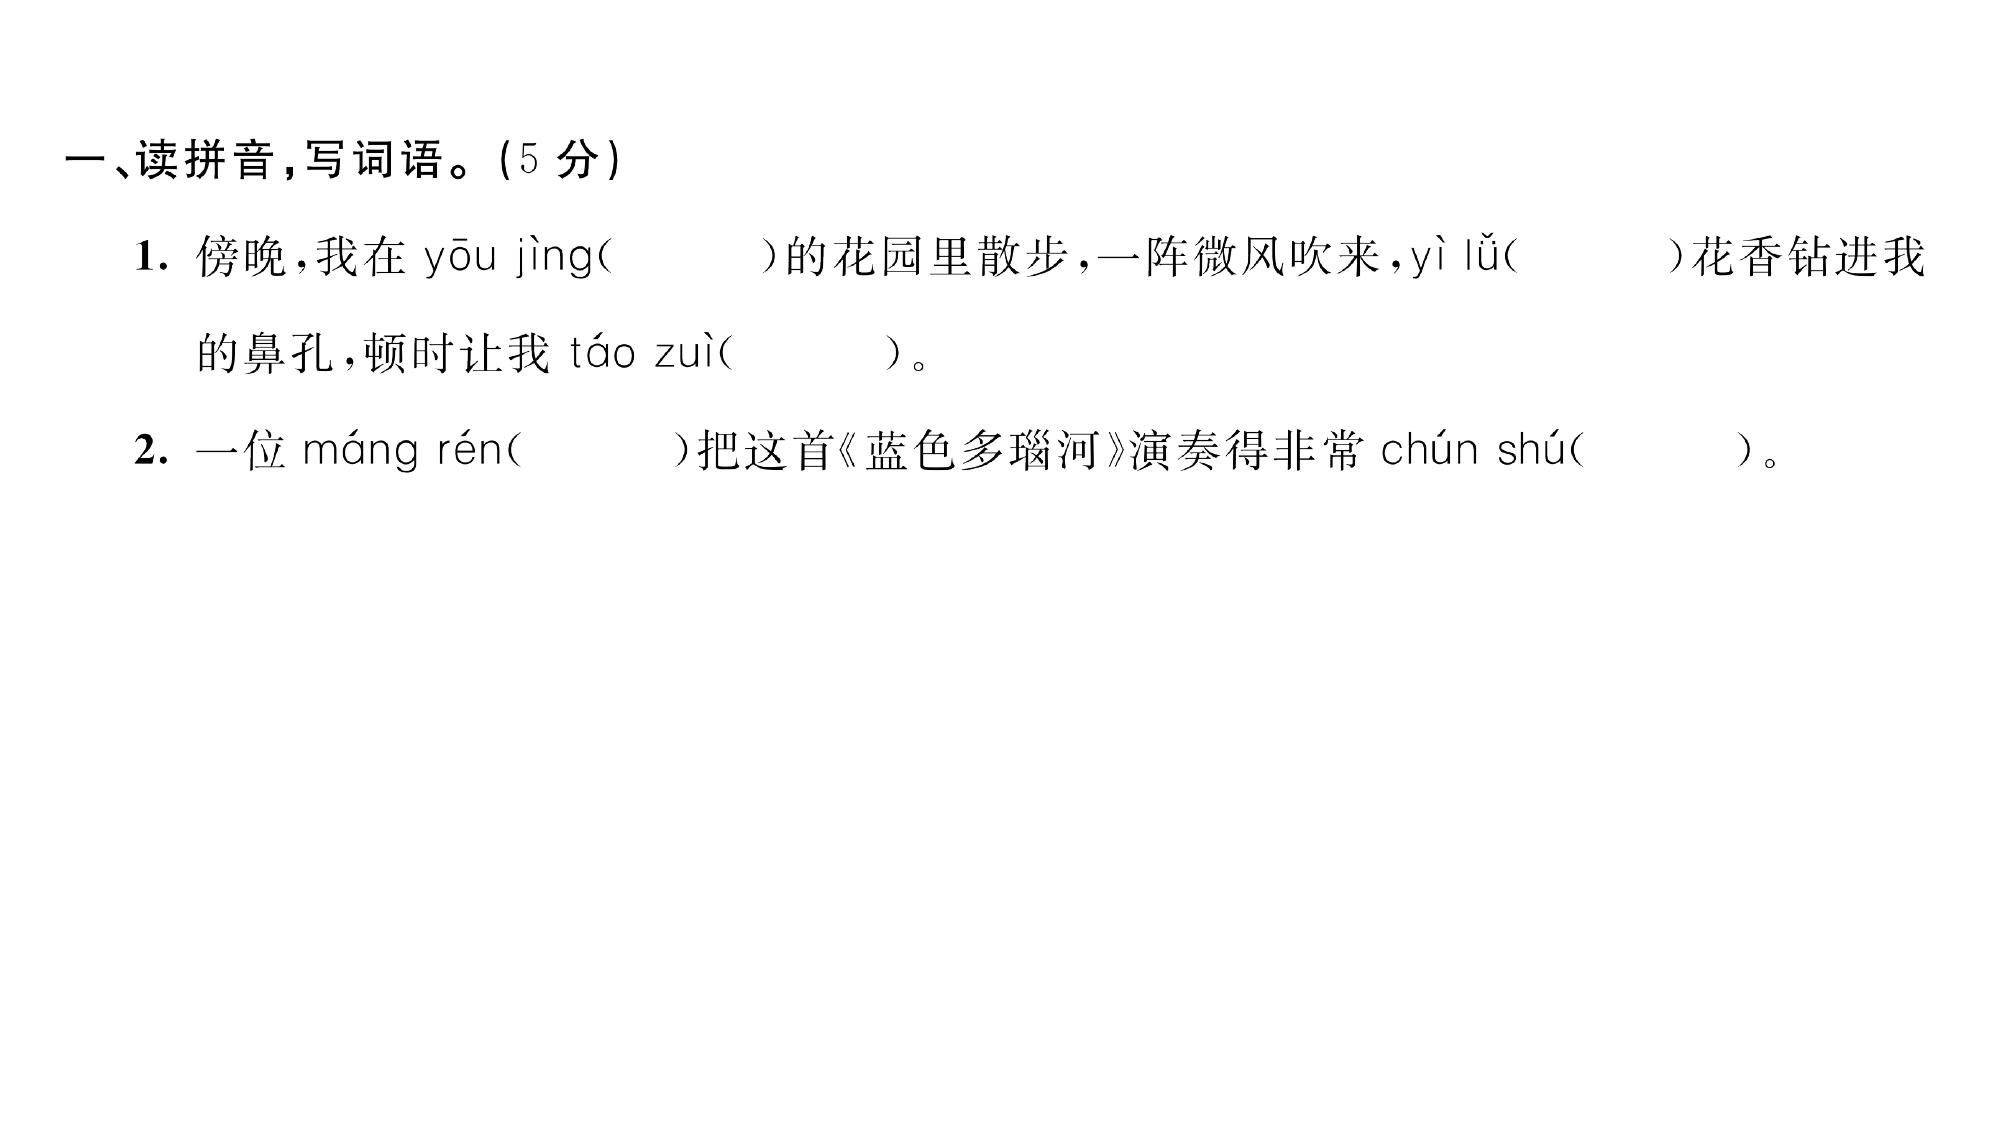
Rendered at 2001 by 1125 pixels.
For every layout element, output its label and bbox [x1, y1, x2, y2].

picture [60, 117, 1952, 507]
